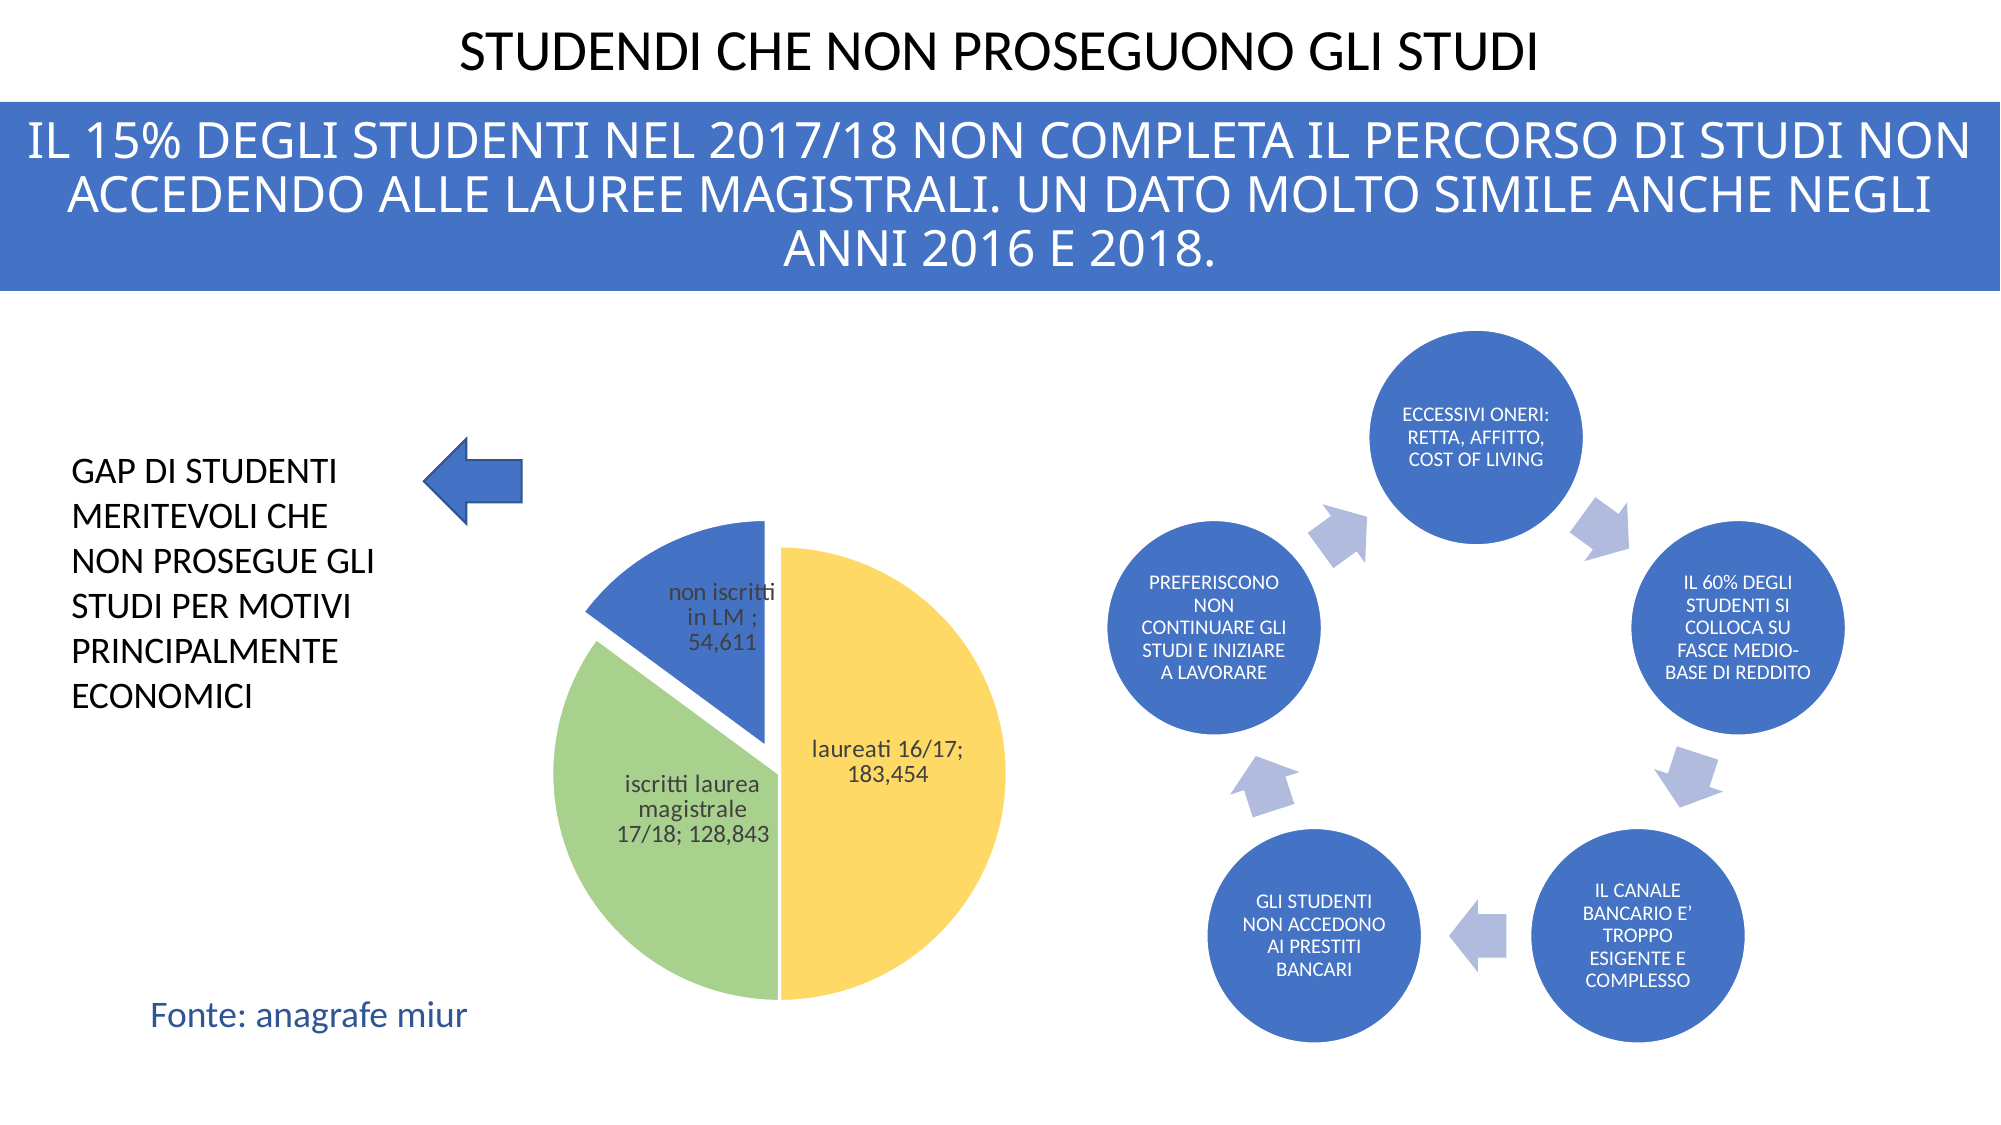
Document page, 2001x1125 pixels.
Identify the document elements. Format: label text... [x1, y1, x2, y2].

chart [347, 410, 1198, 1095]
title IL 15% DEGLI STUDENTI NEL 2017/18 NON COMPLETA IL PERCORSO DI STUDI NON ACCEDENDO ALLE LAUREE MAGISTRALI. UN DATO MOLTO SIMILE ANCHE NEGLI ANNI 2016 E 2018. [0, 101, 2000, 291]
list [1051, 329, 1902, 1044]
text_box Fonte: anagrafe miur [135, 982, 347, 1043]
text_box STUDENDI CHE NON PROSEGUONO GLI STUDI [56, 4, 1944, 90]
text_box GAP DI STUDENTI MERITEVOLI CHE NON PROSEGUE GLI STUDI PER MOTIVI PRINCIPALMENTE ECONOMICI [56, 438, 347, 724]
